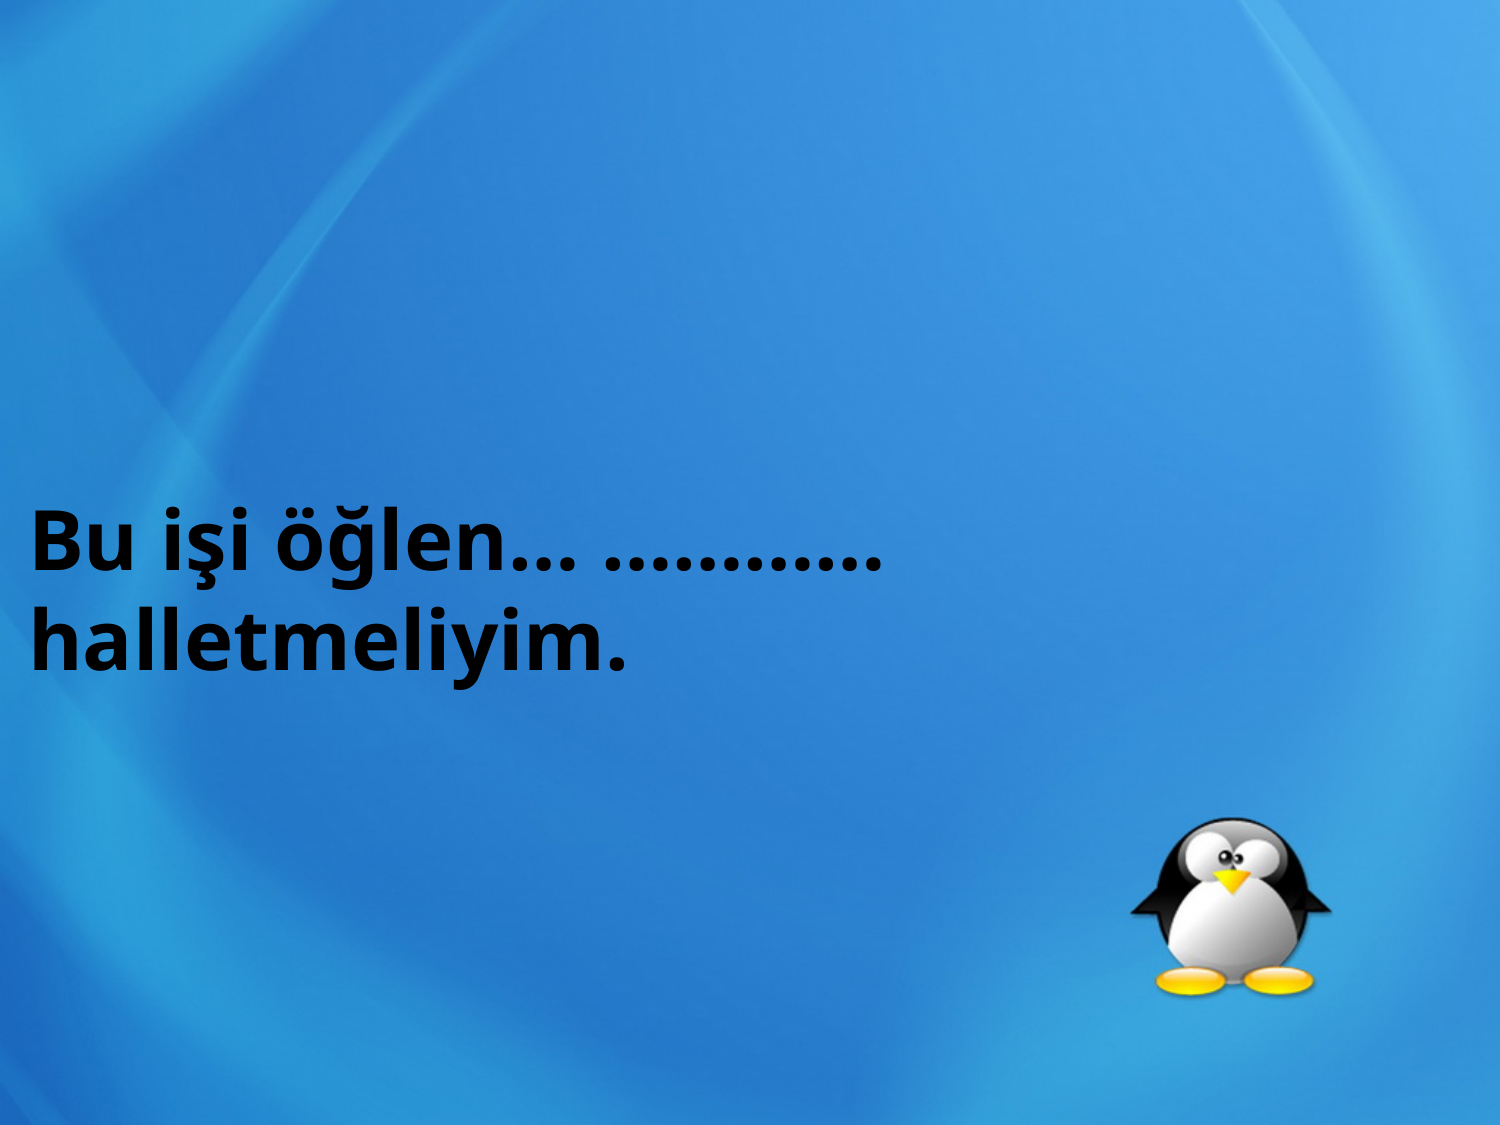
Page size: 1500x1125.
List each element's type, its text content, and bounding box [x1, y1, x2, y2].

picture [0, 0, 1500, 1125]
list Bu işi öğlen… ………… halletmeliyim. [13, 479, 1496, 698]
